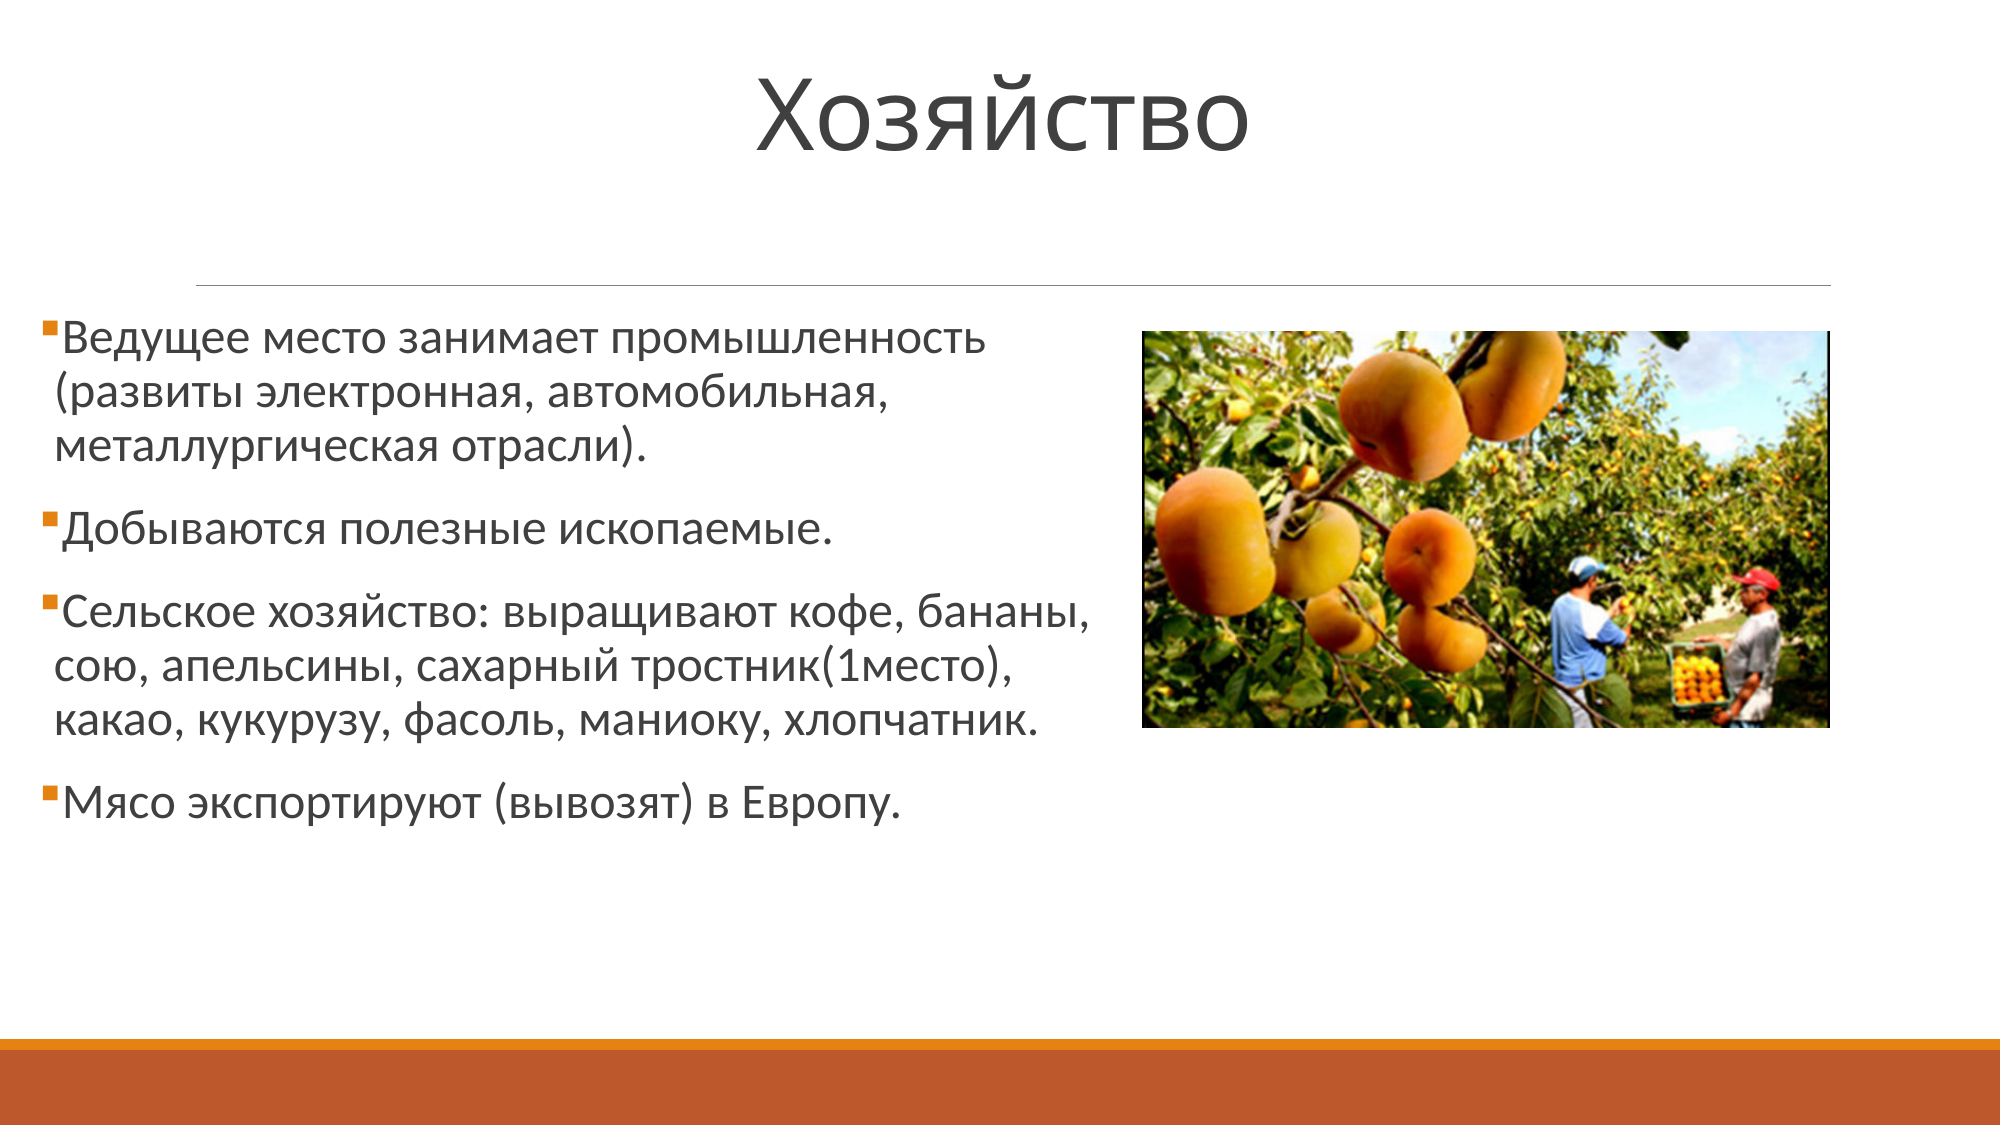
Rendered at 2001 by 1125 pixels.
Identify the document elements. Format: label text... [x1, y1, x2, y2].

picture [1142, 331, 1831, 728]
title Хозяйство [180, 47, 1830, 179]
list Ведущее место занимает промышленность (развиты электронная, автомобильная, металлургическая отрасли). Добываются полезные ископаемые. Сельское хозяйство: выращивают кофе, бананы, сою, апельсины, сахарный тростник(1место), какао, кукурузу, фасоль, маниоку, хлопчатник. Мясо экспортируют (вывозят) в Европу. [38, 302, 1128, 1016]
